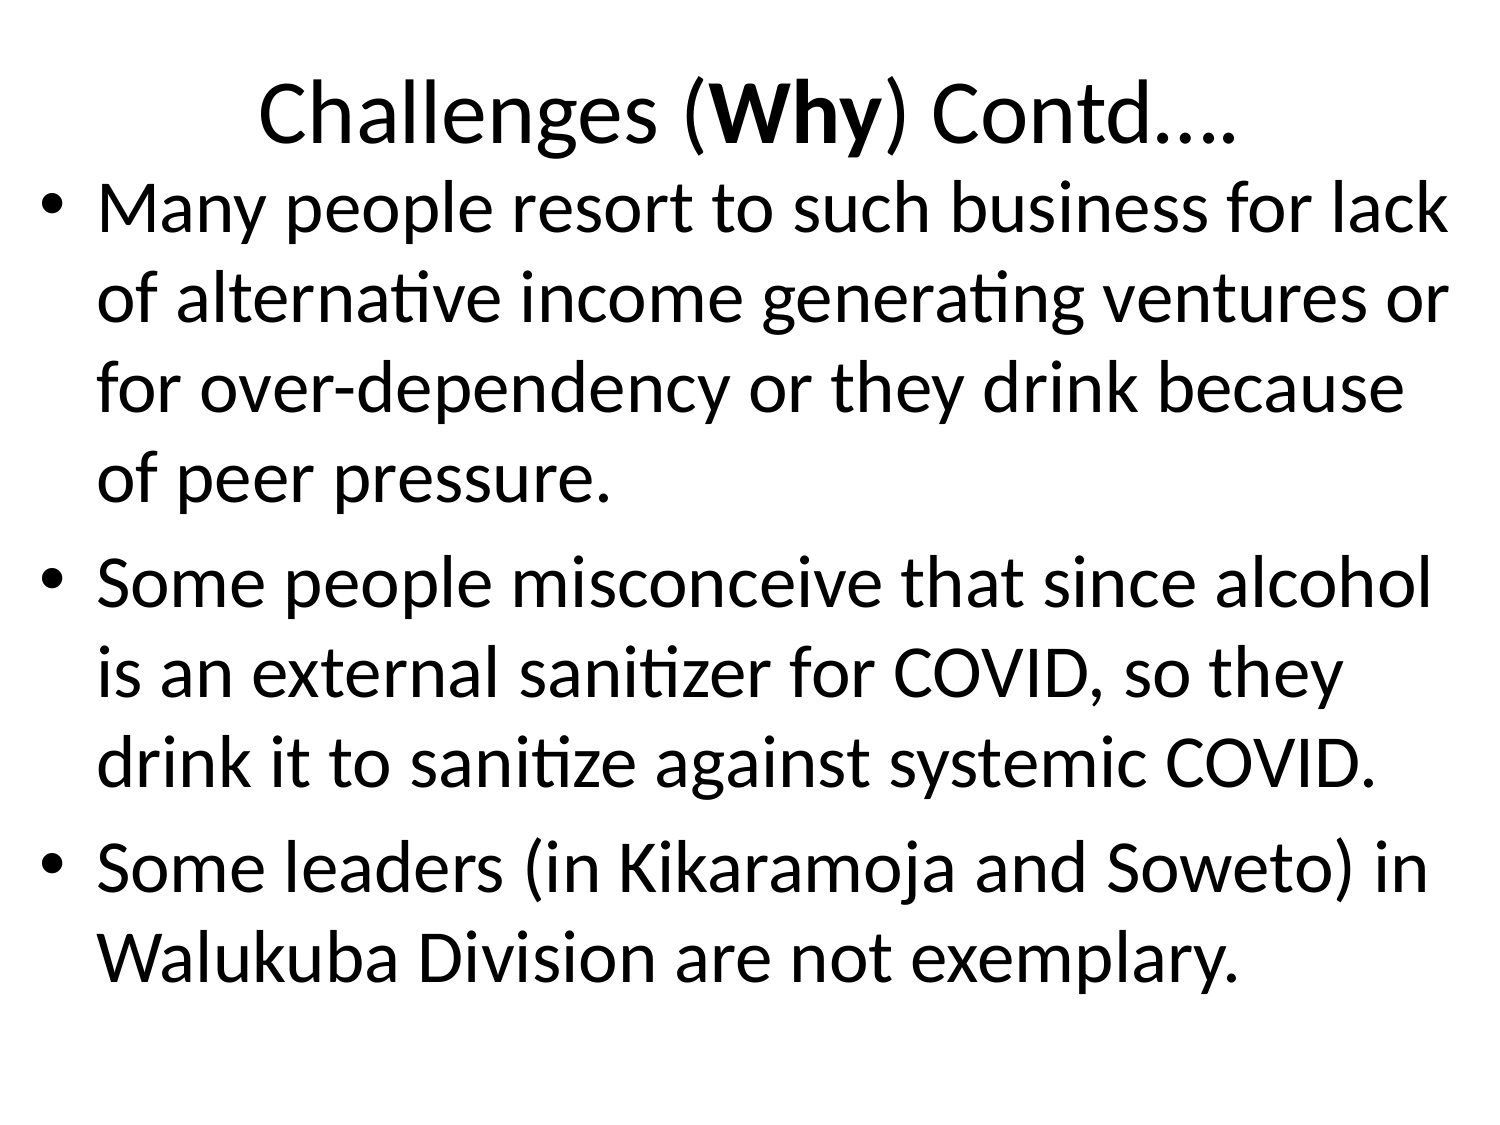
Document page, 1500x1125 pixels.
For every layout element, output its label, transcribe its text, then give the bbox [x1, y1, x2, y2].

text_box Many people resort to such business for lack of alternative income generating ventures or for over-dependency or they drink because of peer pressure. Some people misconceive that since alcohol is an external sanitizer for COVID, so they drink it to sanitize against systemic COVID. Some leaders (in Kikaramoja and Soweto) in Walukuba Division are not exemplary. [24, 149, 1488, 1063]
text_box Challenges (Why) Contd…. [74, 45, 1425, 149]
